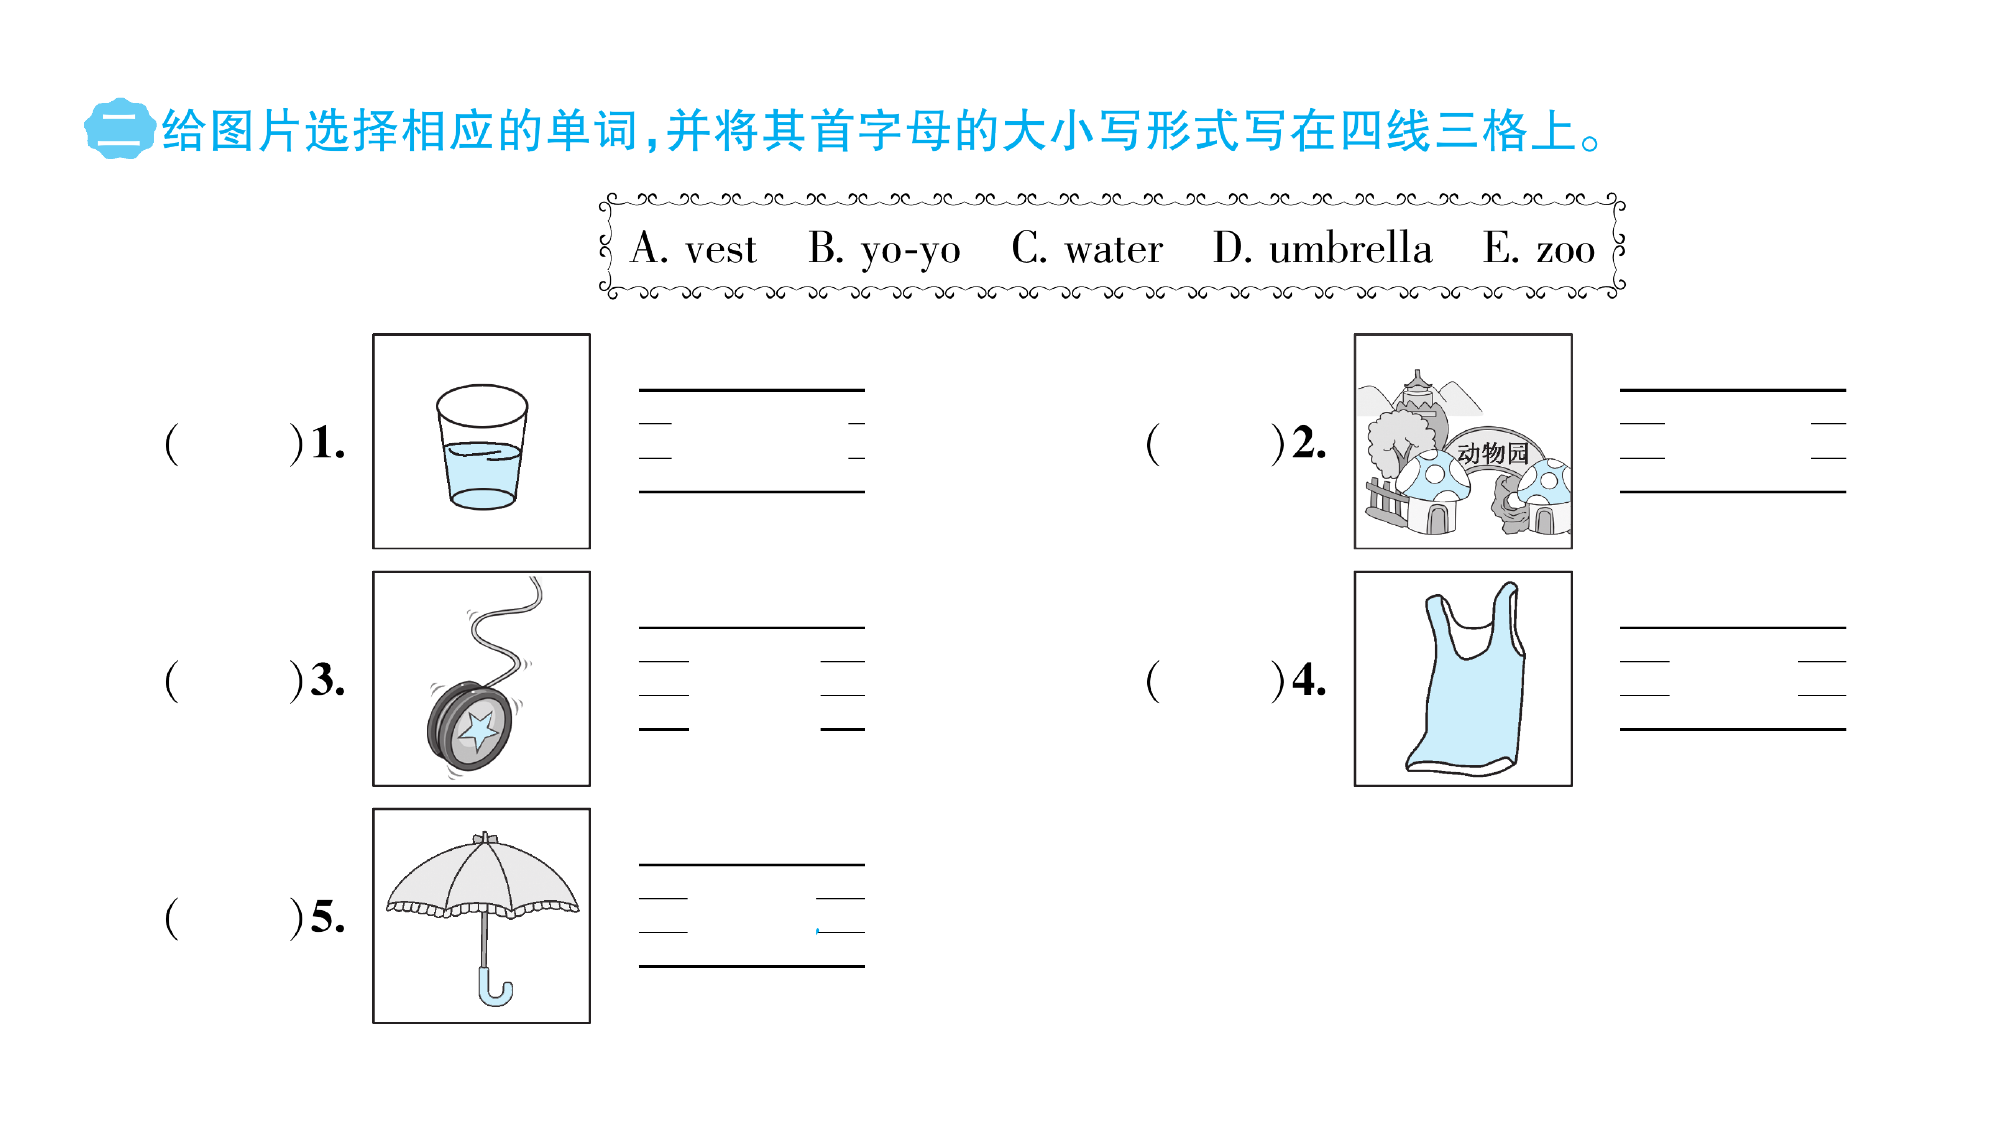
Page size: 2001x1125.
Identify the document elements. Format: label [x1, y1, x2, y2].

picture [80, 89, 1870, 1035]
